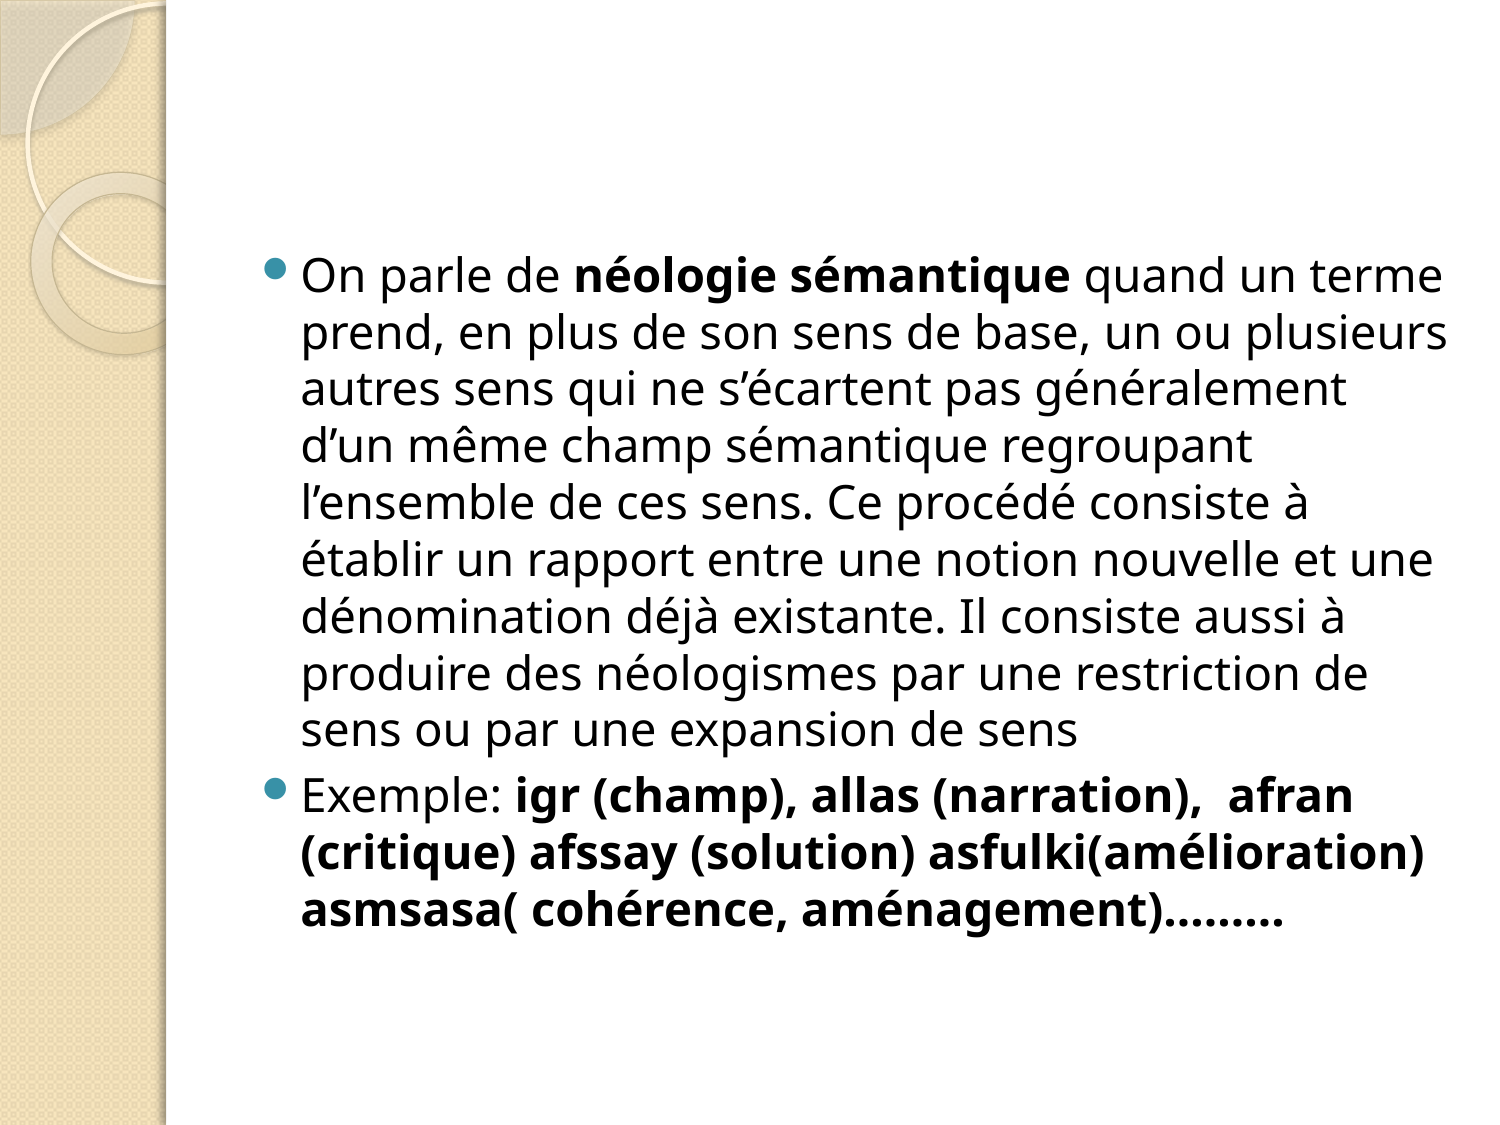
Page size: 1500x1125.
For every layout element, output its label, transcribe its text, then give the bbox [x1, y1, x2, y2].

list On parle de néologie sémantique quand un terme prend, en plus de son sens de base, un ou plusieurs autres sens qui ne s’écartent pas généralement d’un même champ sémantique regroupant l’ensemble de ces sens. Ce procédé consiste à établir un rapport entre une notion nouvelle et une dénomination déjà existante. Il consiste aussi à produire des néologismes par une restriction de sens ou par une expansion de sens Exemple: igr (champ), allas (narration), afran (critique) afssay (solution) asfulki(amélioration) asmsasa( cohérence, aménagement)……… [235, 237, 1466, 1025]
